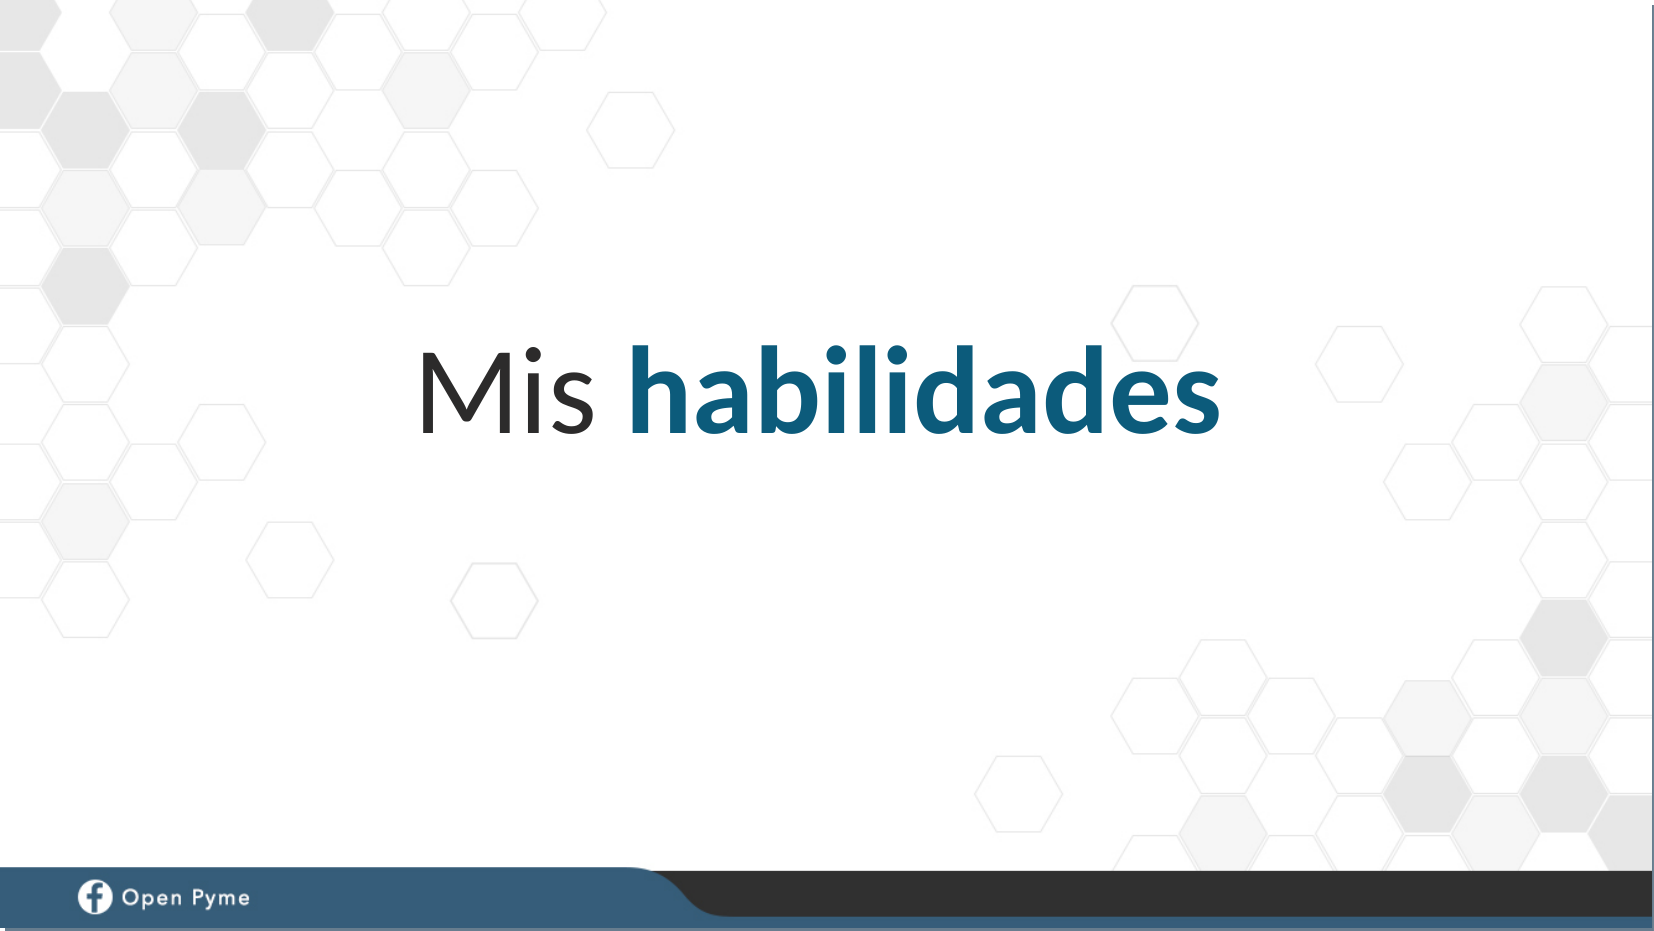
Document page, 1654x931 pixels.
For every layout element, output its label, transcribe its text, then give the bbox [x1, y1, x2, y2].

picture [0, 0, 1652, 928]
text_box Mis habilidades [218, 301, 1417, 620]
